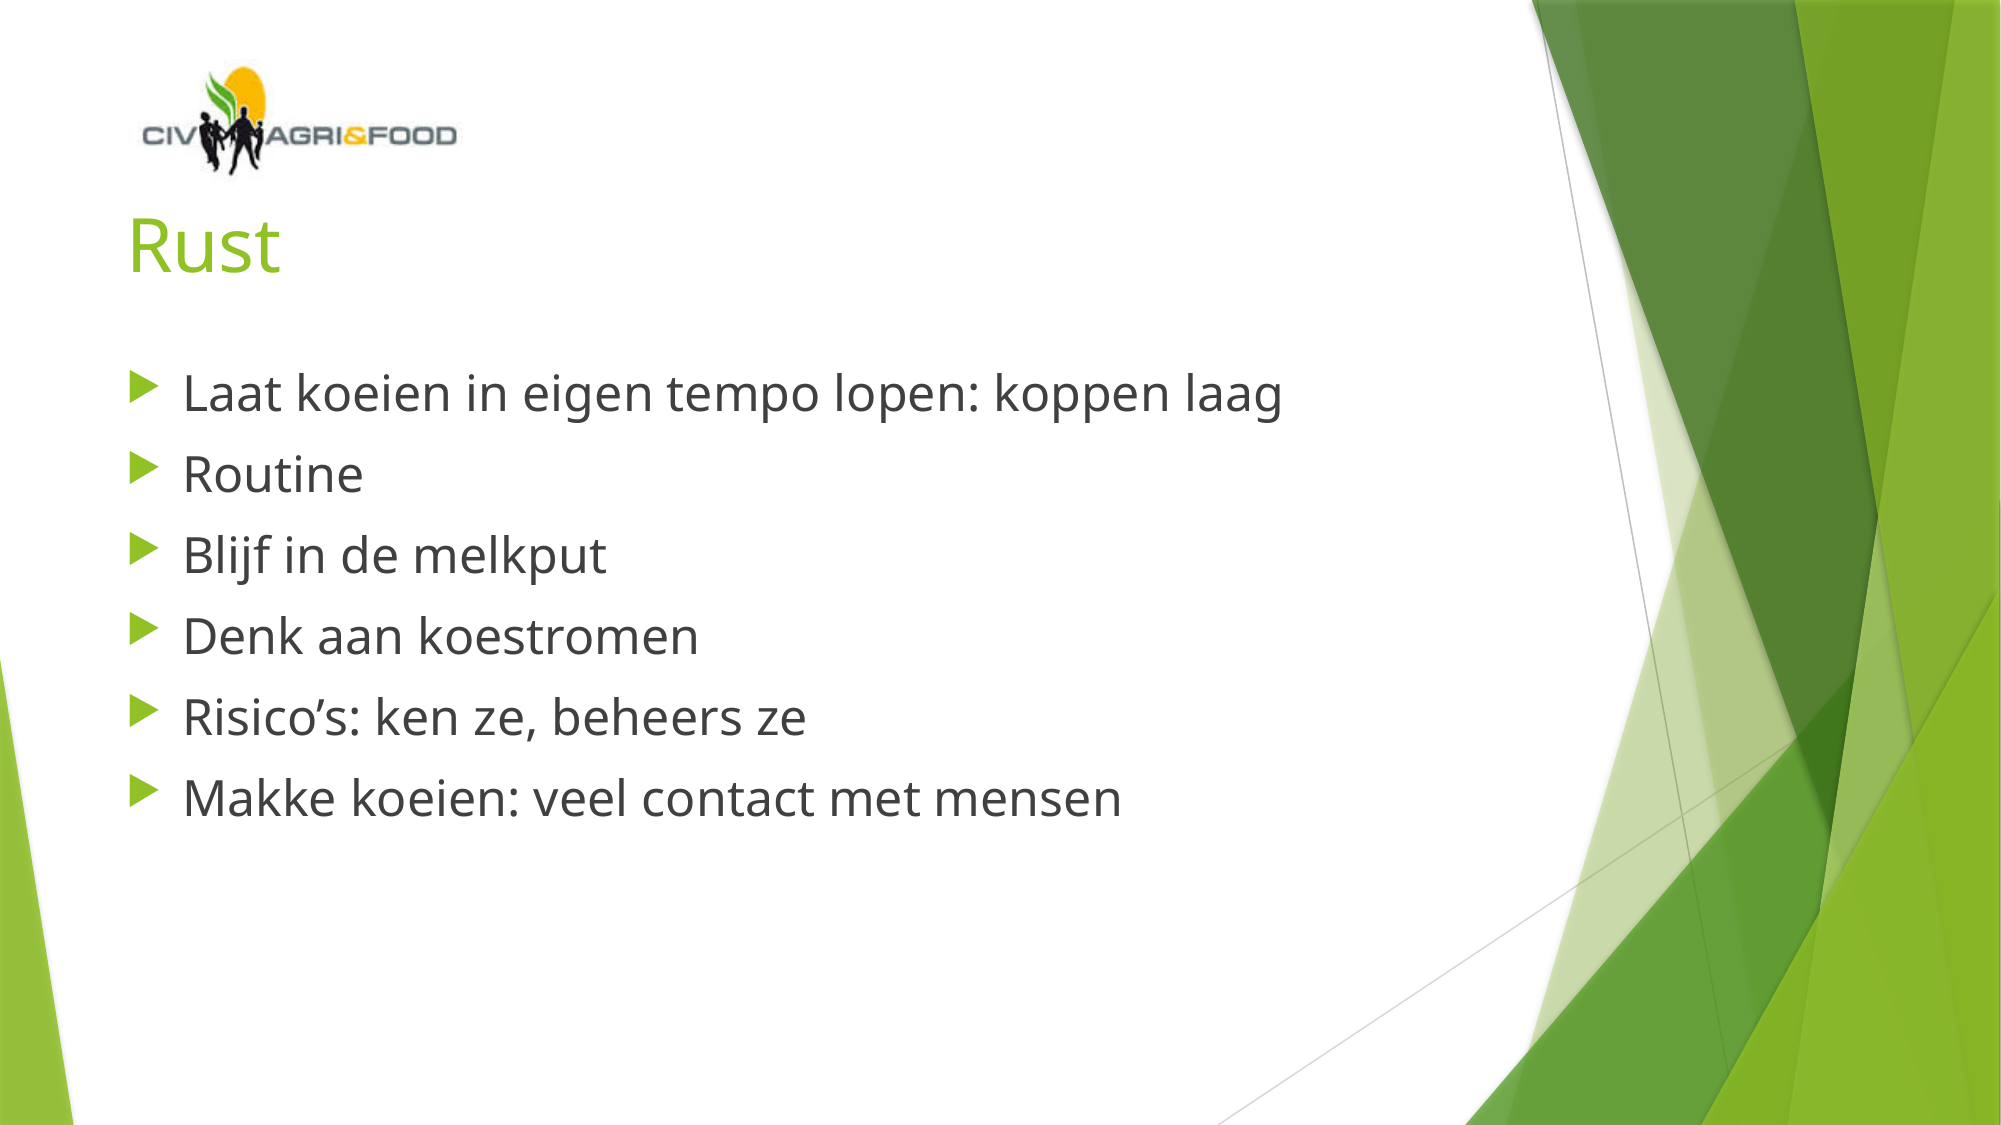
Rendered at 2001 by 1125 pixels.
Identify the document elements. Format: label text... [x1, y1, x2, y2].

picture [137, 59, 463, 99]
list Laat koeien in eigen tempo lopen: koppen laag Routine Blijf in de melkput Denk aan koestromen Risico’s: ken ze, beheers ze Makke koeien: veel contact met mensen [111, 354, 1522, 992]
title Rust [111, 99, 1522, 317]
